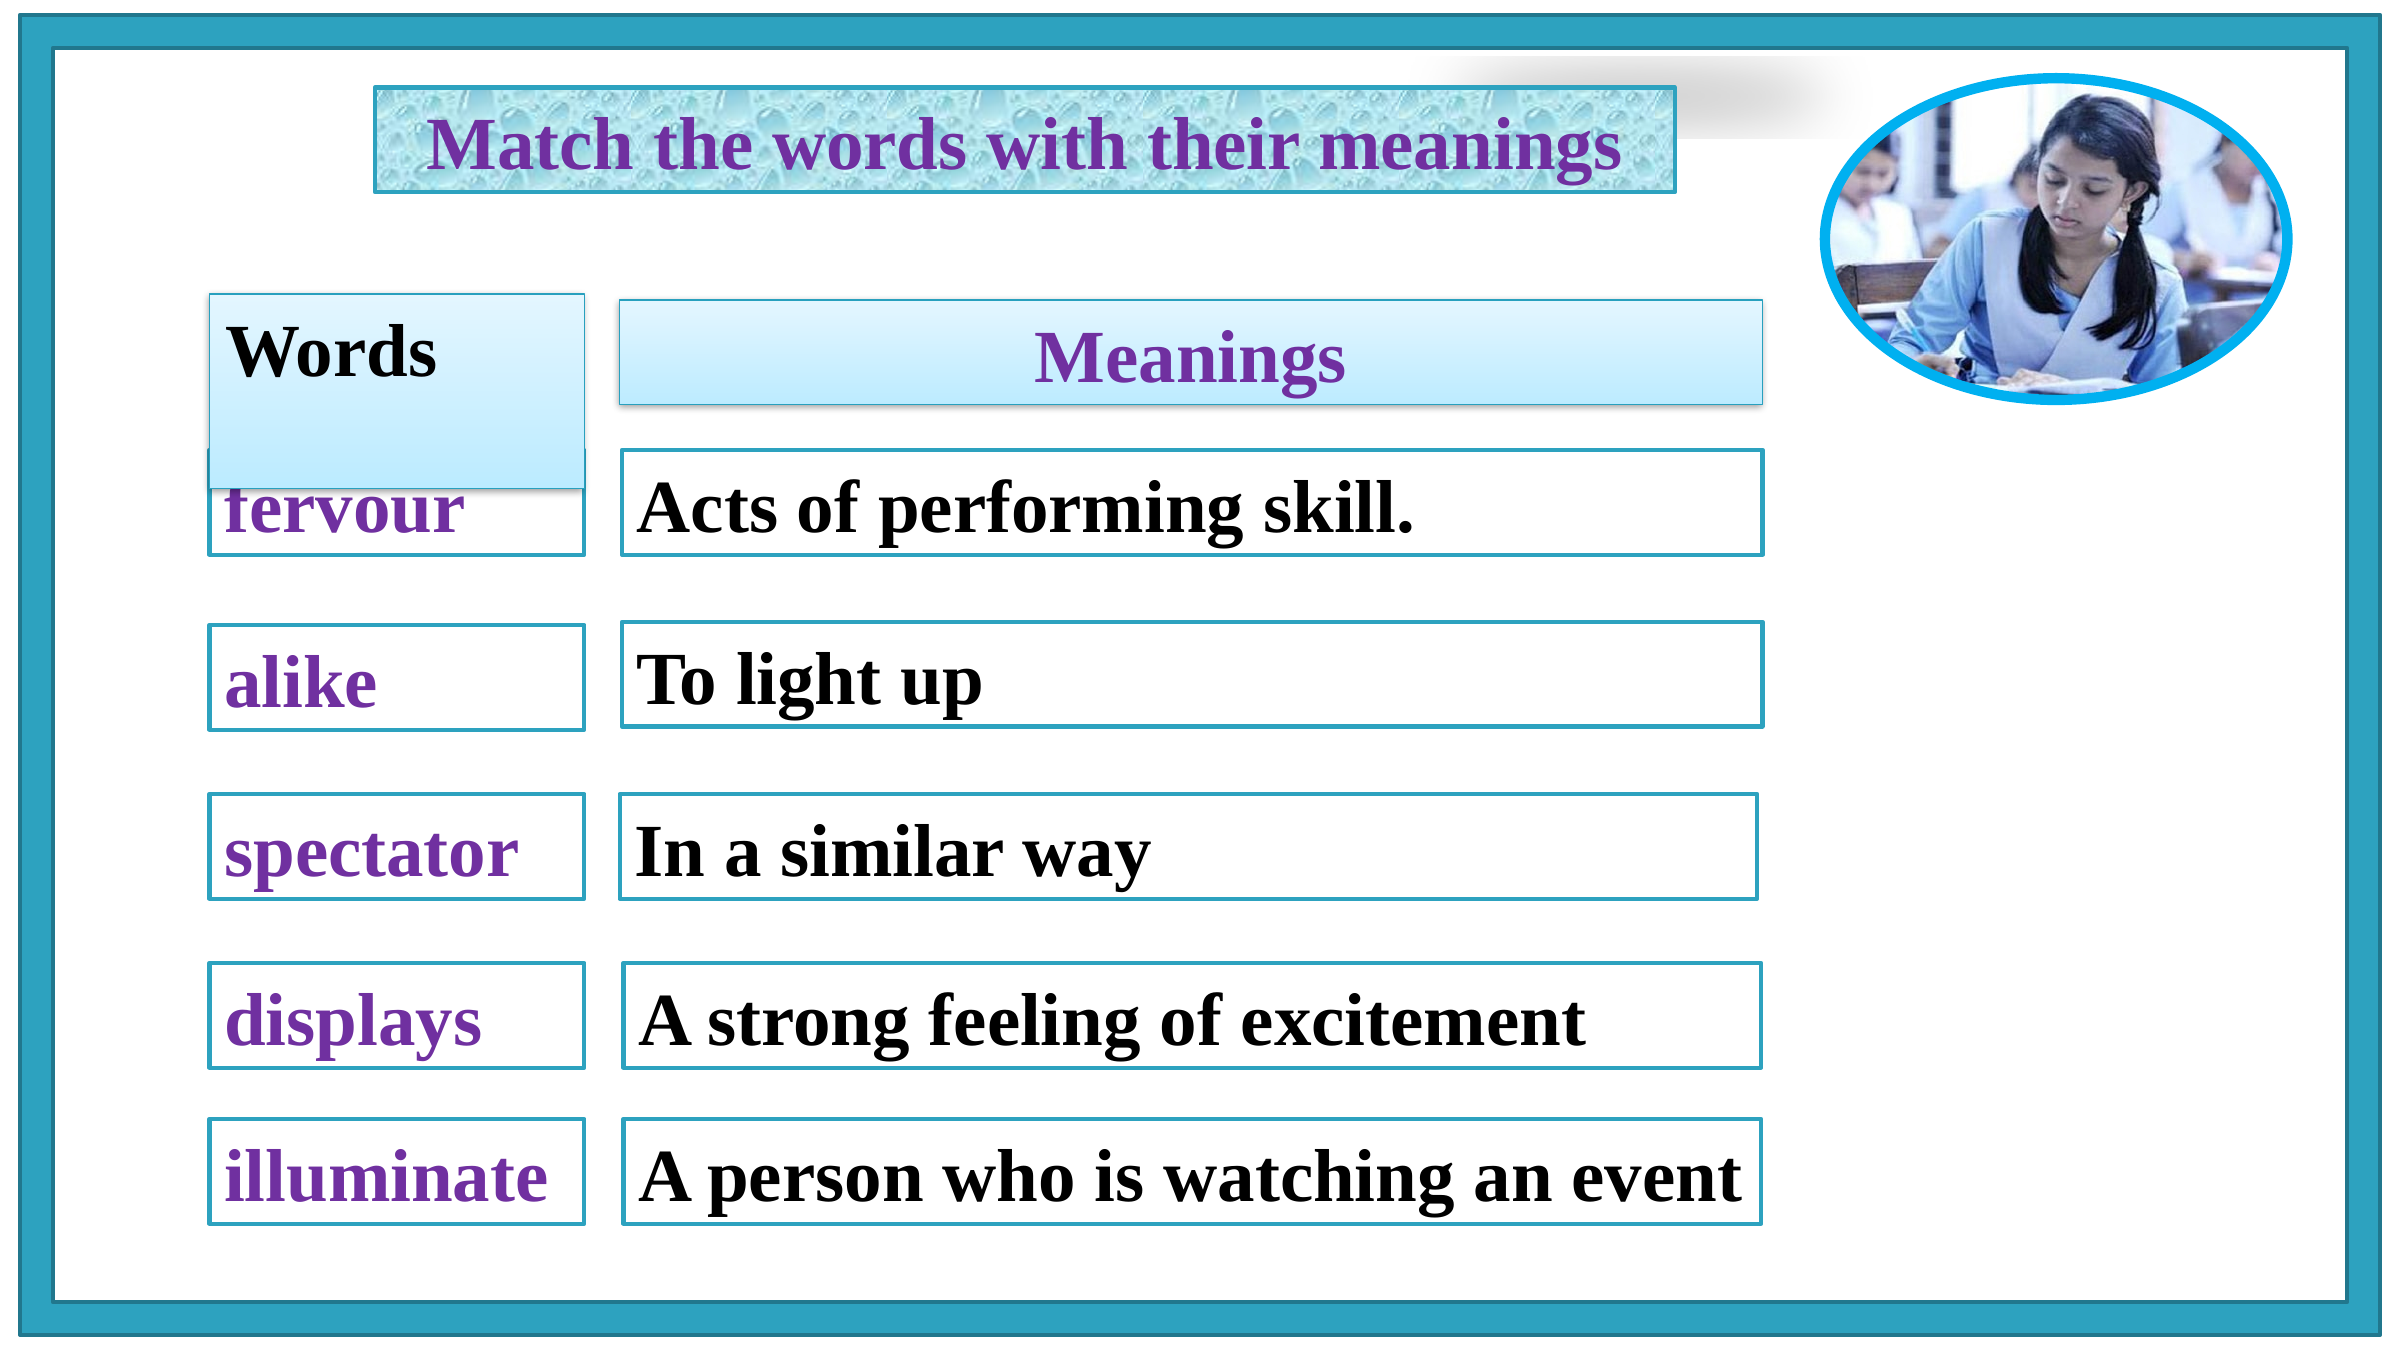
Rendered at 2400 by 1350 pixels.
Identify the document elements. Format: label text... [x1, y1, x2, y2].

text_box A person who is watching an event [621, 1117, 1763, 1226]
text_box To light up [620, 620, 1765, 729]
text_box Meanings [619, 299, 1763, 405]
text_box fervour [207, 494, 586, 557]
text_box Acts of performing skill. [620, 448, 1765, 557]
picture [2117, 277, 2288, 401]
picture [1824, 77, 1996, 203]
text_box displays [207, 961, 586, 1070]
picture [1824, 275, 1996, 401]
text_box illuminate [207, 1117, 586, 1226]
text_box Match the words with their meanings [373, 85, 1677, 194]
picture [2116, 77, 2288, 201]
text_box alike [207, 623, 586, 732]
text_box A strong feeling of excitement [621, 961, 1763, 1070]
text_box spectator [207, 792, 586, 901]
text_box Words [209, 293, 585, 489]
picture [1831, 84, 2281, 394]
text_box In a similar way [618, 792, 1759, 901]
